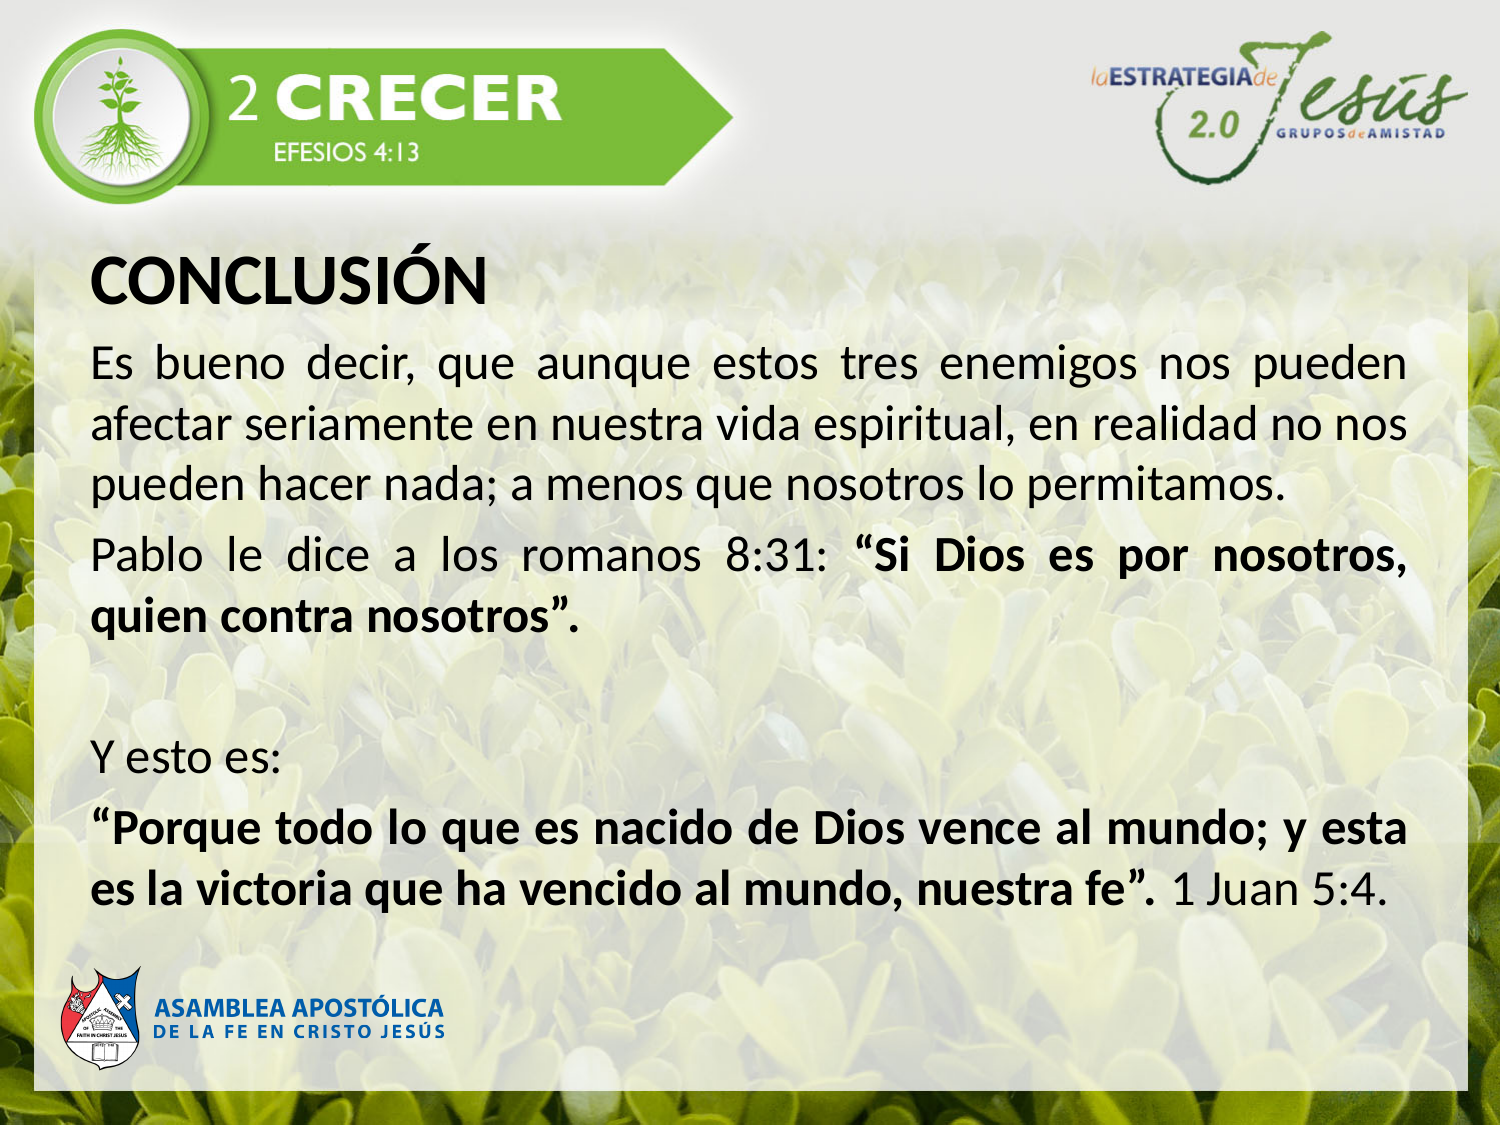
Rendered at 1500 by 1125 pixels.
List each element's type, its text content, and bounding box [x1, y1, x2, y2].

picture [0, 0, 1500, 1125]
list CONCLUSIÓN Es bueno decir, que aunque estos tres enemigos nos pueden afectar seriamente en nuestra vida espiritual, en realidad no nos pueden hacer nada; a menos que nosotros lo permitamos. Pablo le dice a los romanos 8:31: “Si Dios es por nosotros, quien contra nosotros”. Y esto es: “Porque todo lo que es nacido de Dios vence al mundo; y esta es la victoria que ha vencido al mundo, nuestra fe”. 1 Juan 5:4. [75, 224, 1425, 967]
